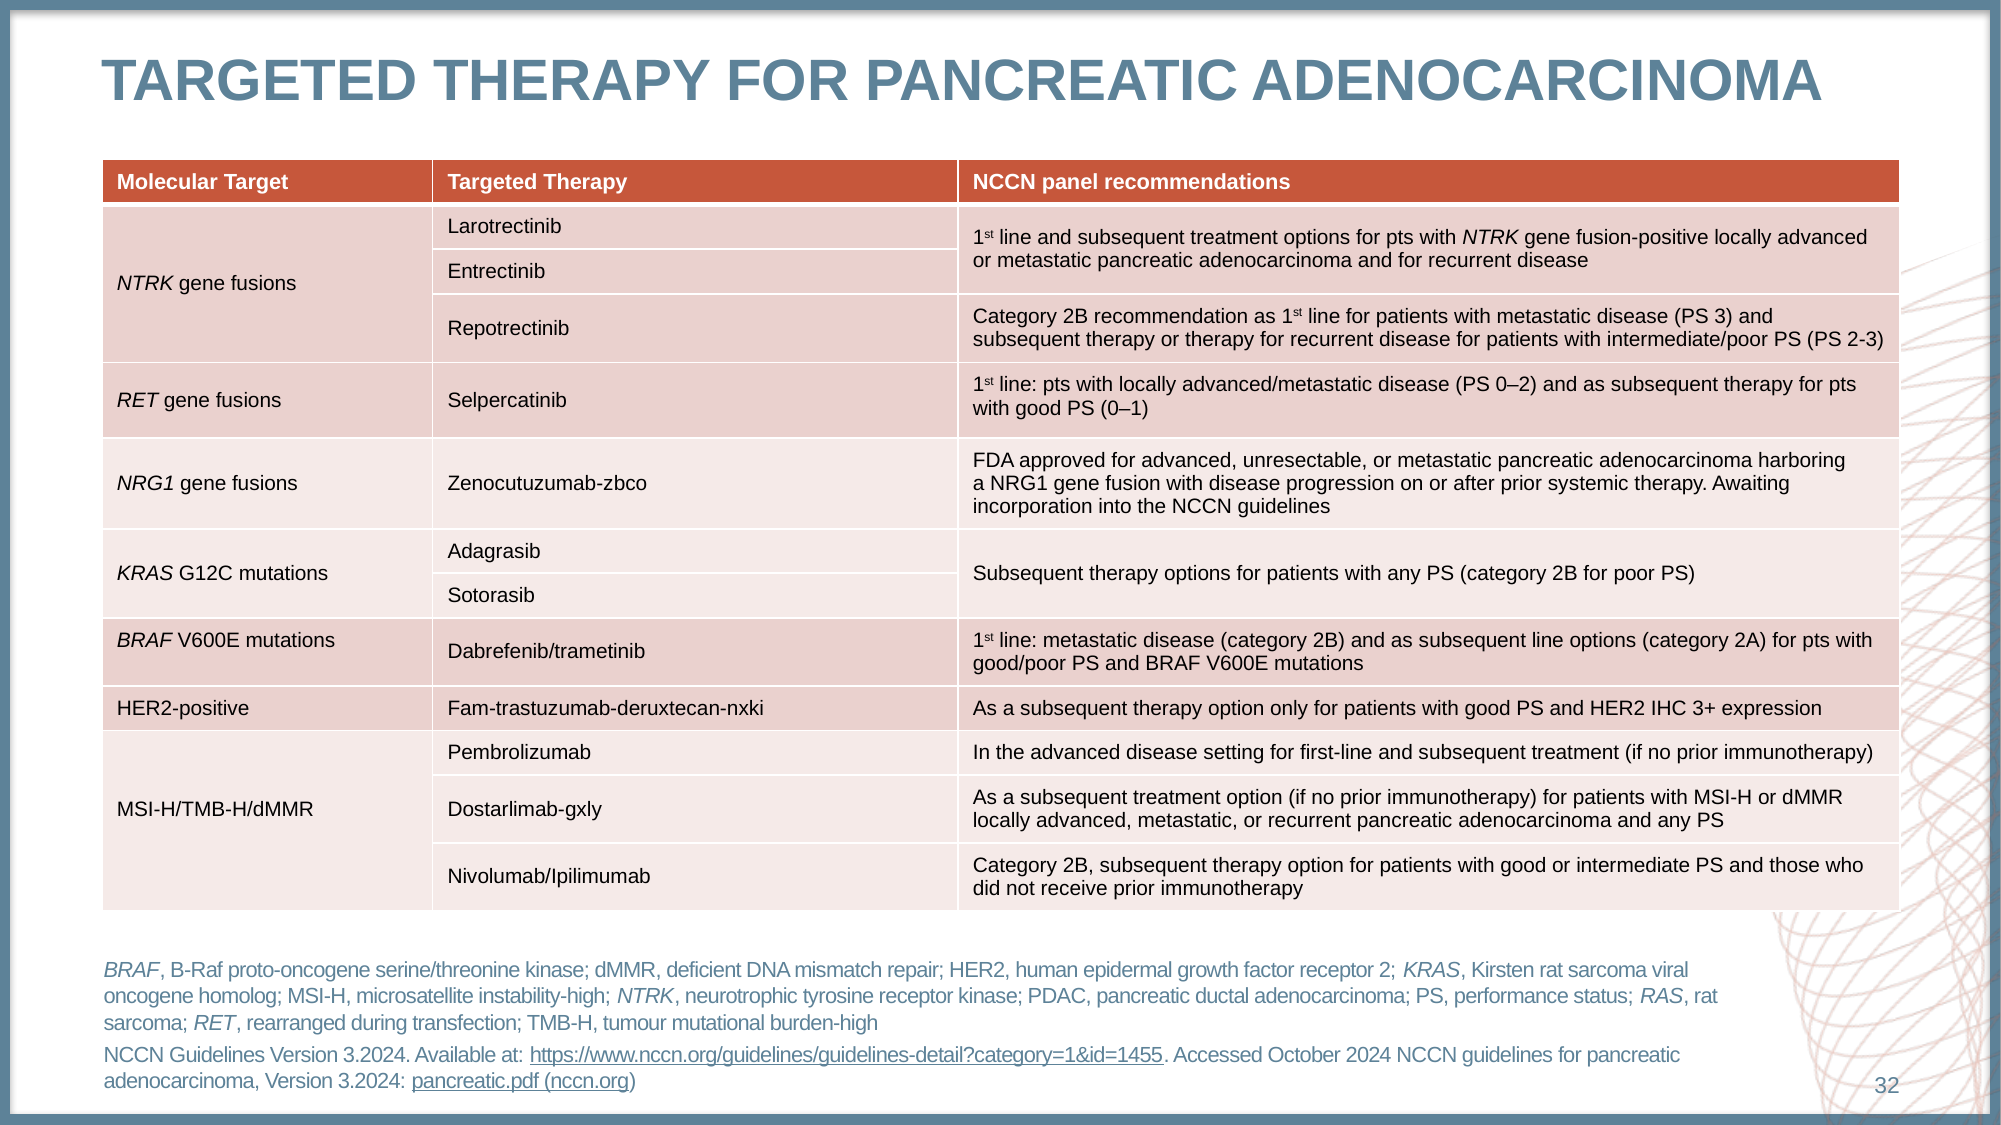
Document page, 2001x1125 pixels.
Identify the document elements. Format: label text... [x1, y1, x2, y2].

table_cell Category 2B, subsequent therapy option for patients with good or intermediate PS and those who did not receive prior immunotherapy [959, 844, 1899, 910]
table_cell As a subsequent therapy option only for patients with good PS and HER2 IHC 3+ expression [959, 687, 1899, 730]
table_cell Adagrasib [433, 530, 957, 572]
table_cell MSI-H/TMB-H/dMMR [103, 731, 432, 910]
table_cell Repotrectinib [433, 295, 957, 362]
table_header Molecular Target [103, 160, 432, 202]
table_cell Subsequent therapy options for patients with any PS (category 2B for poor PS) [959, 530, 1899, 617]
title Targeted therapy for pancreatic adenocarcinoma [101, 42, 1900, 158]
table_cell In the advanced disease setting for first-line and subsequent treatment (if no prior immunotherapy) [959, 731, 1899, 774]
table_cell Selpercatinib [433, 363, 957, 437]
table_cell KRAS G12C mutations [103, 530, 432, 617]
table_cell Dabrefenib/trametinib [433, 619, 957, 685]
table_cell 1st line: metastatic disease (category 2B) and as subsequent line options (category 2A) for pts with good/poor PS and BRAF V600E mutations [959, 619, 1899, 685]
table_cell HER2-positive [103, 687, 432, 730]
table_cell FDA approved for advanced, unresectable, or metastatic pancreatic adenocarcinoma harboring a NRG1 gene fusion with disease progression on or after prior systemic therapy. Awaiting incorporation into the NCCN guidelines [959, 439, 1899, 528]
table_cell NTRK gene fusions [103, 207, 432, 362]
table_cell NRG1 gene fusions [103, 439, 432, 528]
table_cell Pembrolizumab [433, 731, 957, 774]
table_cell Nivolumab/Ipilimumab [433, 844, 957, 910]
table_cell RET gene fusions [103, 363, 432, 437]
table_cell Sotorasib [433, 574, 957, 617]
table_cell 1st line and subsequent treatment options for pts with NTRK gene fusion-positive locally advanced or metastatic pancreatic adenocarcinoma and for recurrent disease [959, 207, 1899, 293]
table_cell Larotrectinib [433, 207, 957, 248]
list BRAF, B-Raf proto-oncogene serine/threonine kinase; dMMR, deficient DNA mismatch repair; HER2, human epidermal growth factor receptor 2; KRAS, Kirsten rat sarcoma viral oncogene homolog; MSI-H, microsatellite instability-high; NTRK, neurotrophic tyrosine receptor kinase; PDAC, pancreatic ductal adenocarcinoma; PS, performance status; RAS, rat sarcoma; RET, rearranged during transfection; TMB-H, tumour mutational burden-high NCCN Guidelines Version 3.2024. Available at: https://www.nccn.org/guidelines/guidelines-detail?category=1&id=1455. Accessed October 2024 NCCN guidelines for pancreatic adenocarcinoma, Version 3.2024: pancreatic.pdf (nccn.org) [103, 994, 1774, 1055]
table_cell 1st line: pts with locally advanced/metastatic disease (PS 0–2) and as subsequent therapy for pts with good PS (0–1) [959, 363, 1899, 437]
table_cell Entrectinib [433, 250, 957, 293]
table_cell Fam-trastuzumab-deruxtecan-nxki [433, 687, 957, 730]
table_cell As a subsequent treatment option (if no prior immunotherapy) for patients with MSI-H or dMMR locally advanced, metastatic, or recurrent pancreatic adenocarcinoma and any PS [959, 776, 1899, 842]
table_cell Zenocutuzumab-zbco [433, 439, 957, 528]
table_header Targeted Therapy [433, 160, 957, 202]
table_cell BRAF V600E mutations [103, 619, 432, 685]
table_cell Dostarlimab-gxly [433, 776, 957, 842]
slide_number 32 [1771, 1054, 1900, 1115]
table_cell Category 2B recommendation as 1st line for patients with metastatic disease (PS 3) and subsequent therapy or therapy for recurrent disease for patients with intermediate/poor PS (PS 2-3) [959, 295, 1899, 362]
table_header NCCN panel recommendations [959, 160, 1899, 202]
